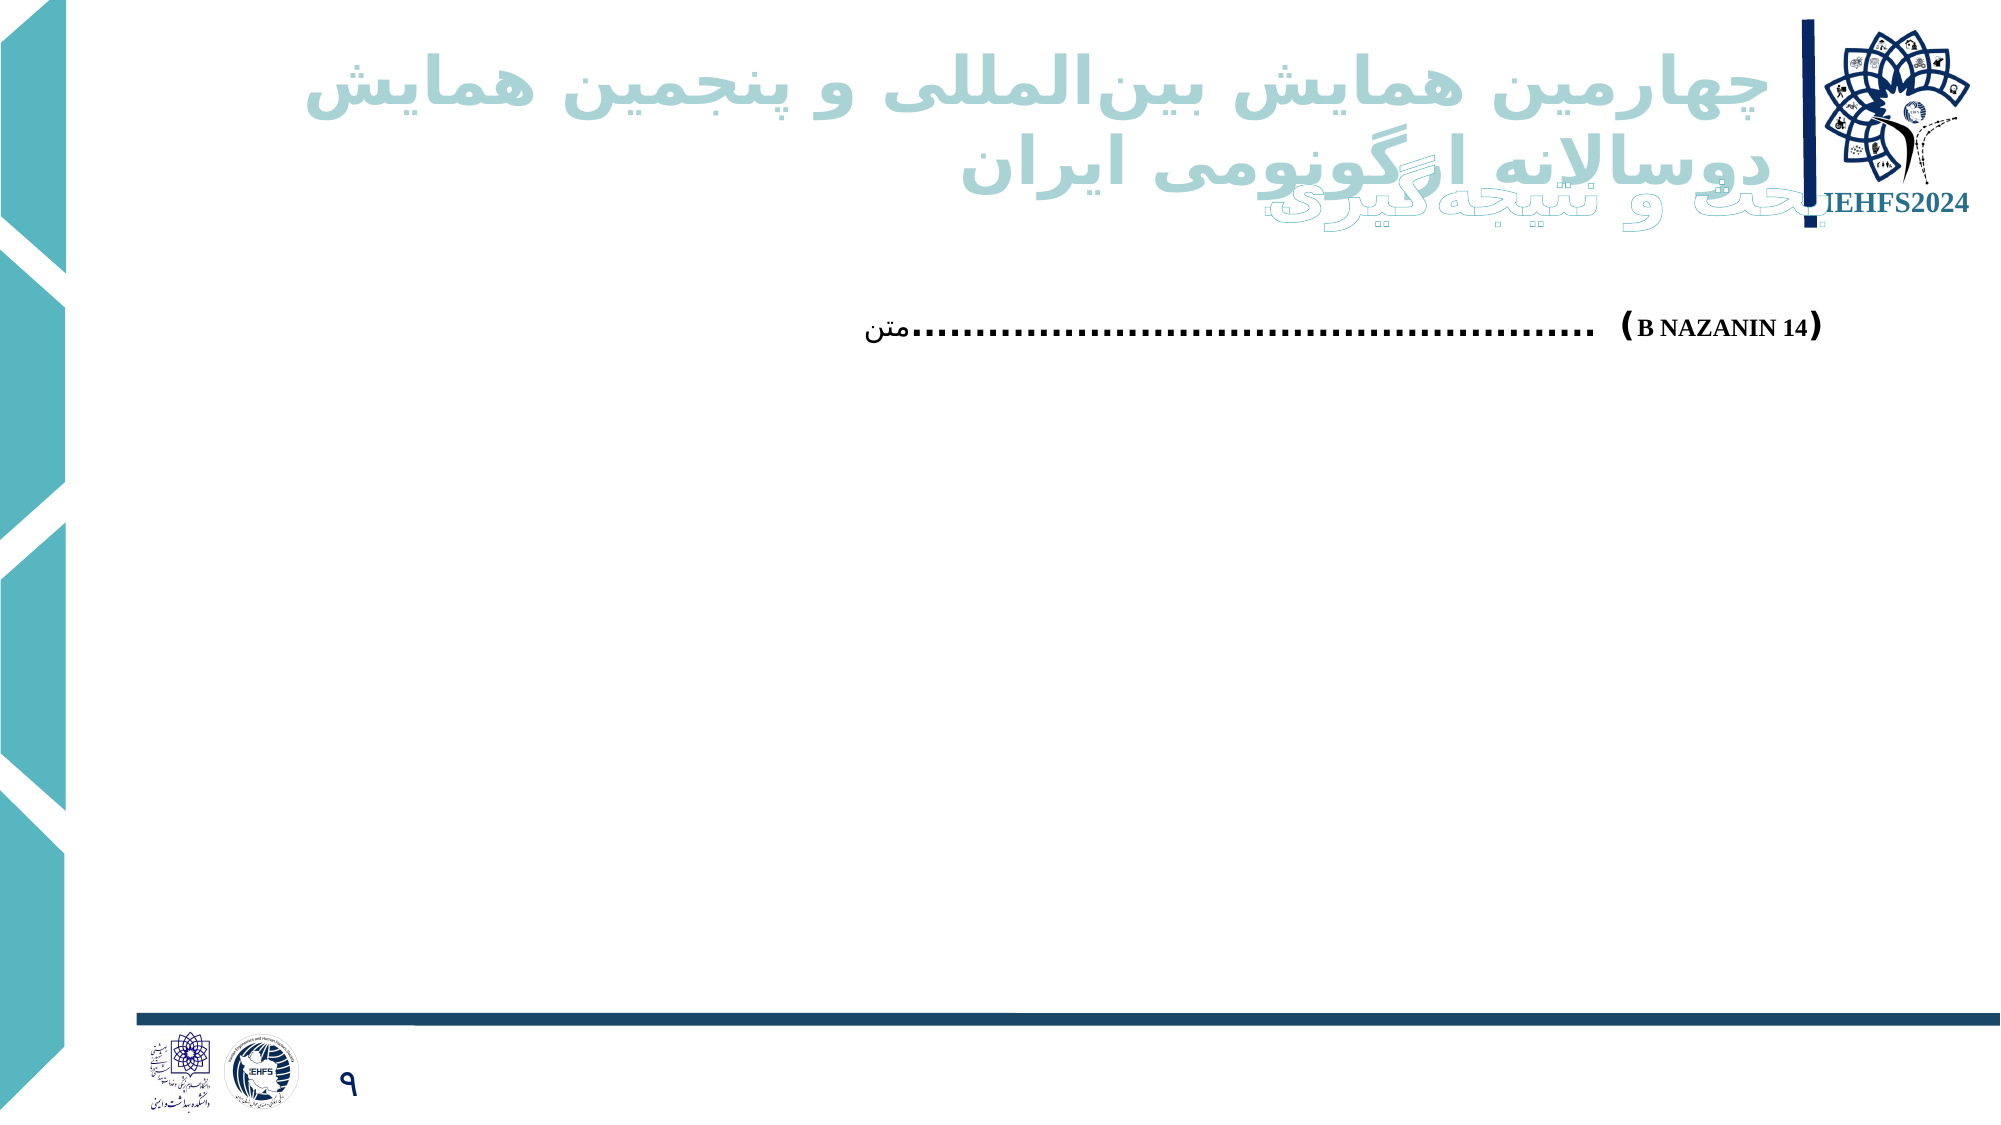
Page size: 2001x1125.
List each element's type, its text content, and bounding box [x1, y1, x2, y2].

text_box (B NAZANIN 14) ......................................................متن [25, 296, 1847, 701]
picture [222, 1032, 301, 1111]
text_box ۹ [310, 1051, 388, 1112]
text_box بحث و نتیجه‌گیری [1251, 141, 1873, 237]
picture [1808, 19, 1986, 197]
picture [150, 1030, 210, 1115]
